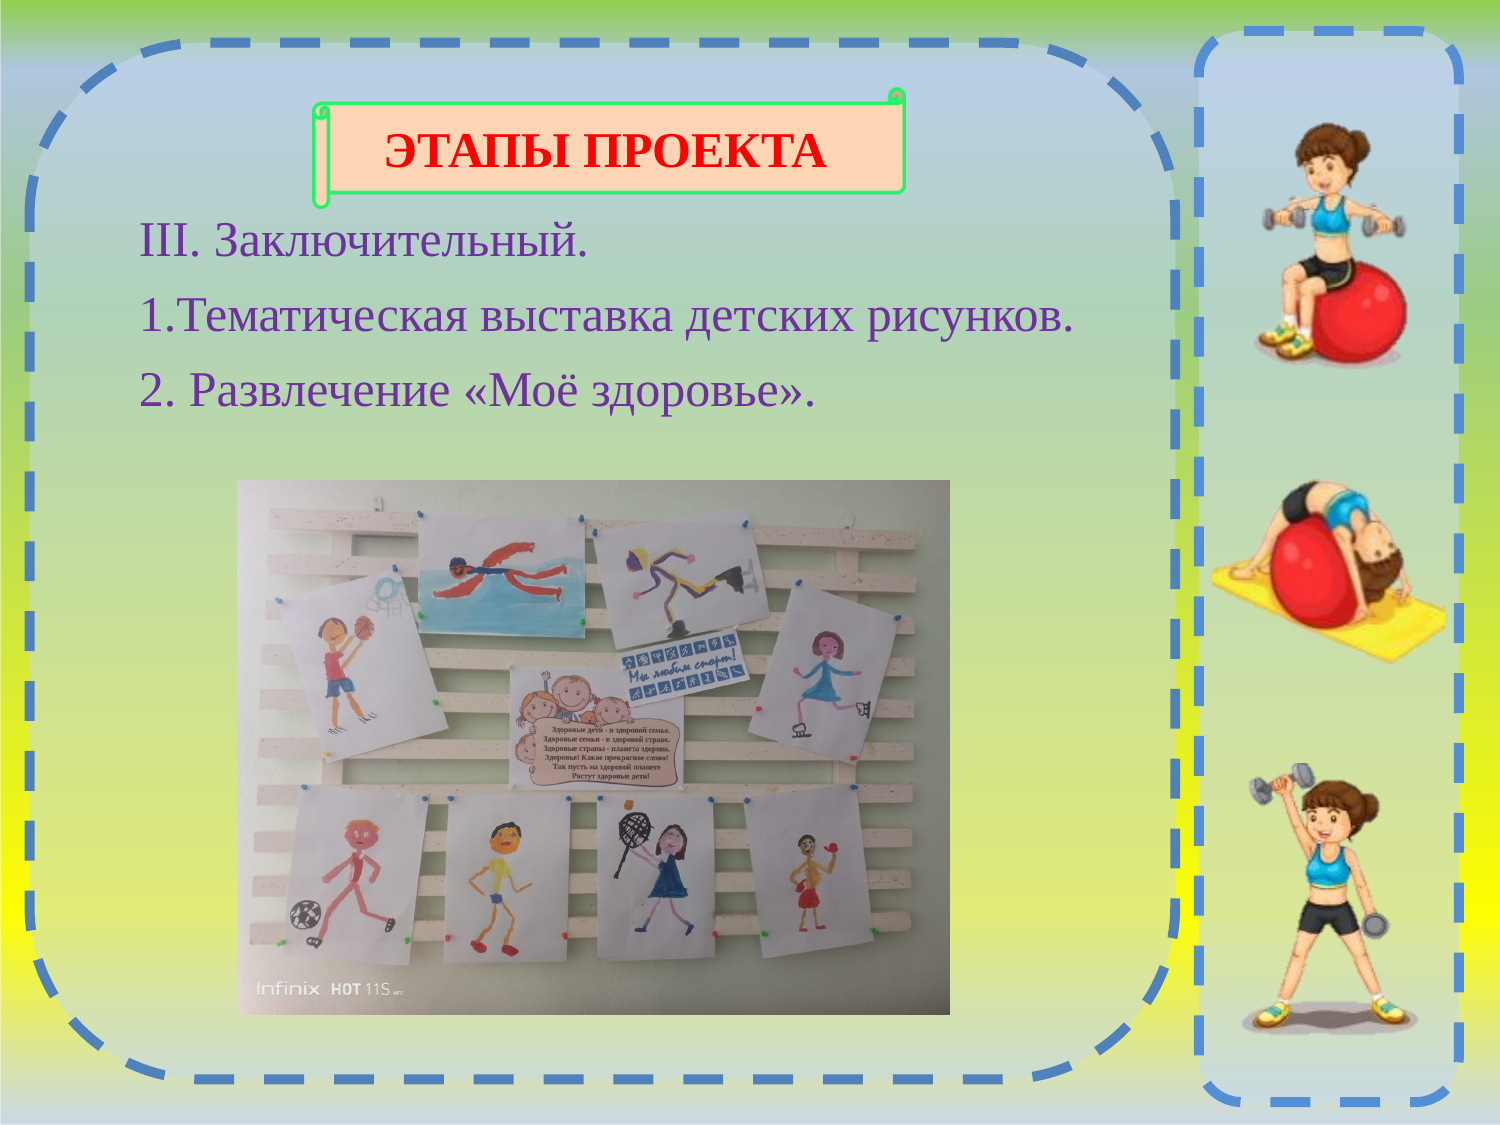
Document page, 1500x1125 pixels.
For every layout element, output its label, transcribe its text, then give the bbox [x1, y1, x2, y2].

text_box III. Заключительный. 1.Тематическая выставка детских рисунков. 2. Развлечение «Моё здоровье». [50, 221, 1138, 424]
picture [0, 0, 1500, 1125]
